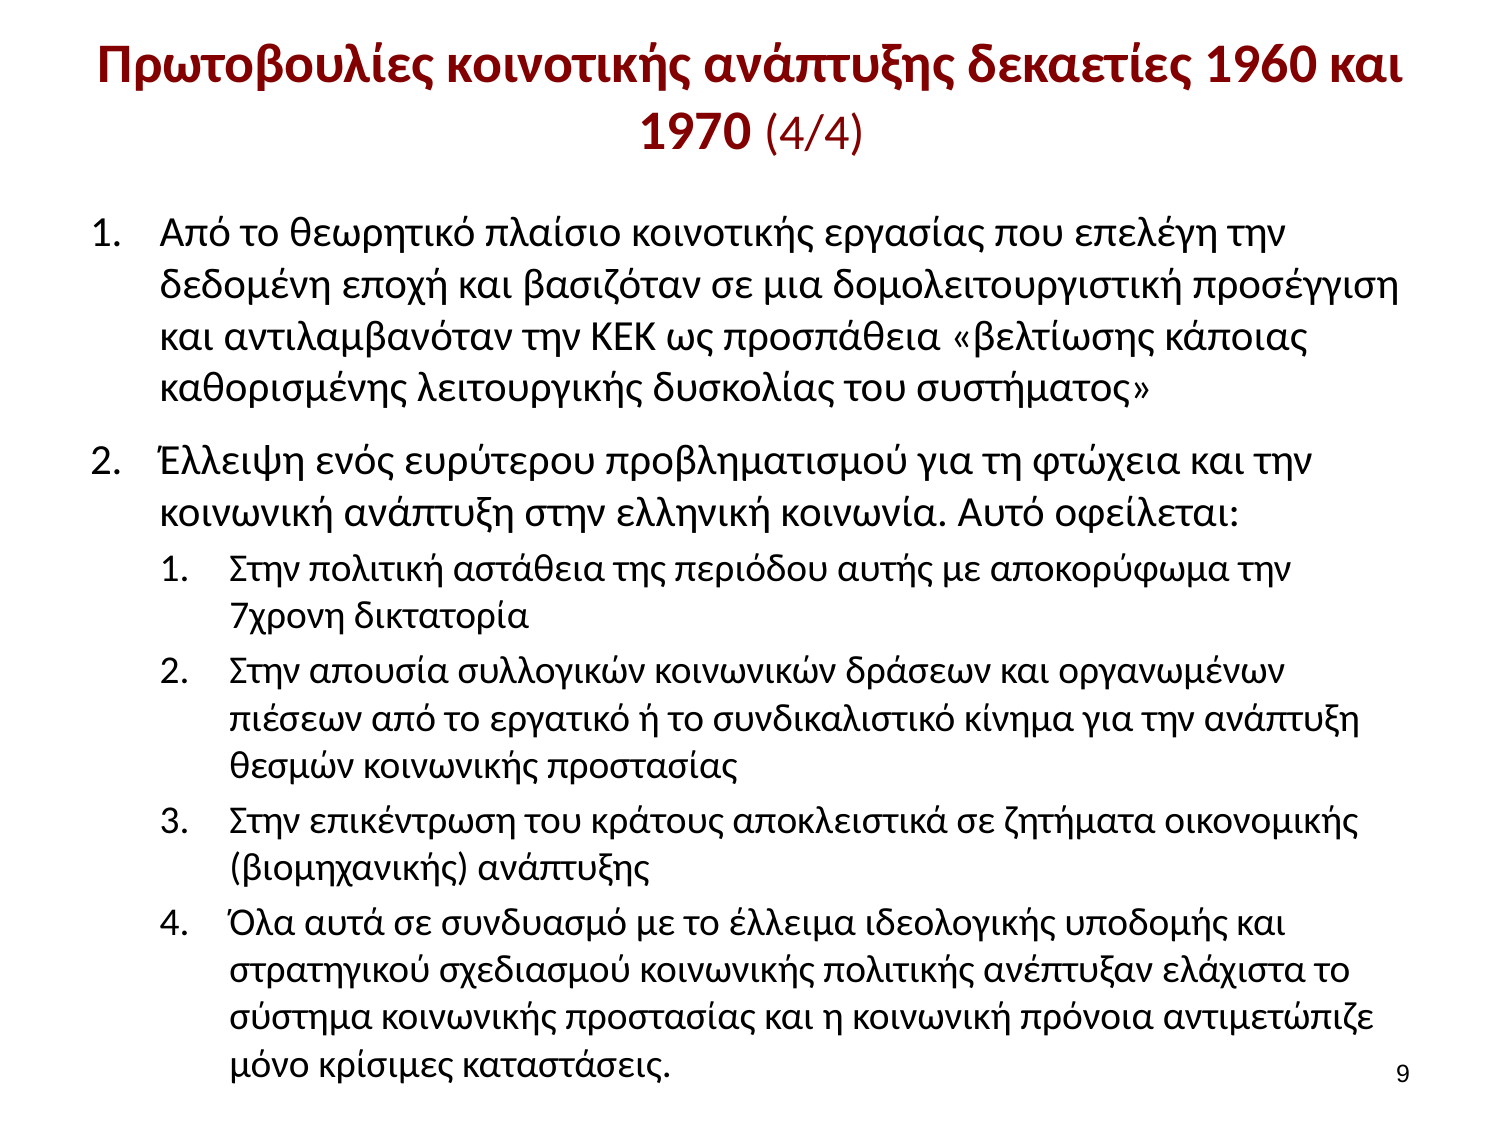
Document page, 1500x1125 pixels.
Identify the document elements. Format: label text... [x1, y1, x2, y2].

title Πρωτοβουλίες κοινοτικής ανάπτυξης δεκαετίες 1960 και 1970 (4/4) [76, 19, 1427, 169]
list Aπό το θεωρητικό πλαίσιο κοινοτικής εργασίας που επελέγη την δεδομένη εποχή και βασιζόταν σε μια δομολειτουργιστική προσέγγιση και αντιλαμβανόταν την ΚΕΚ ως προσπάθεια «βελτίωσης κάποιας καθορισμένης λειτουργικής δυσκολίας του συστήματος» Έλλειψη ενός ευρύτερου προβληματισμού για τη φτώχεια και την κοινωνική ανάπτυξη στην ελληνική κοινωνία. Αυτό οφείλεται: Στην πολιτική αστάθεια της περιόδου αυτής με αποκορύφωμα την 7χρονη δικτατορία Στην απουσία συλλογικών κοινωνικών δράσεων και οργανωμένων πιέσεων από το εργατικό ή το συνδικαλιστικό κίνημα για την ανάπτυξη θεσμών κοινωνικής προστασίας Στην επικέντρωση του κράτους αποκλειστικά σε ζητήματα οικονομικής (βιομηχανικής) ανάπτυξης Όλα αυτά σε συνδυασμό με το έλλειμα ιδεολογικής υποδομής και στρατηγικού σχεδιασμού κοινωνικής πολιτικής ανέπτυξαν ελάχιστα το σύστημα κοινωνικής προστασίας και η κοινωνική πρόνοια αντιμετώπιζε μόνο κρίσιμες καταστάσεις. [75, 196, 1425, 1094]
slide_number 8 [1074, 1042, 1425, 1103]
